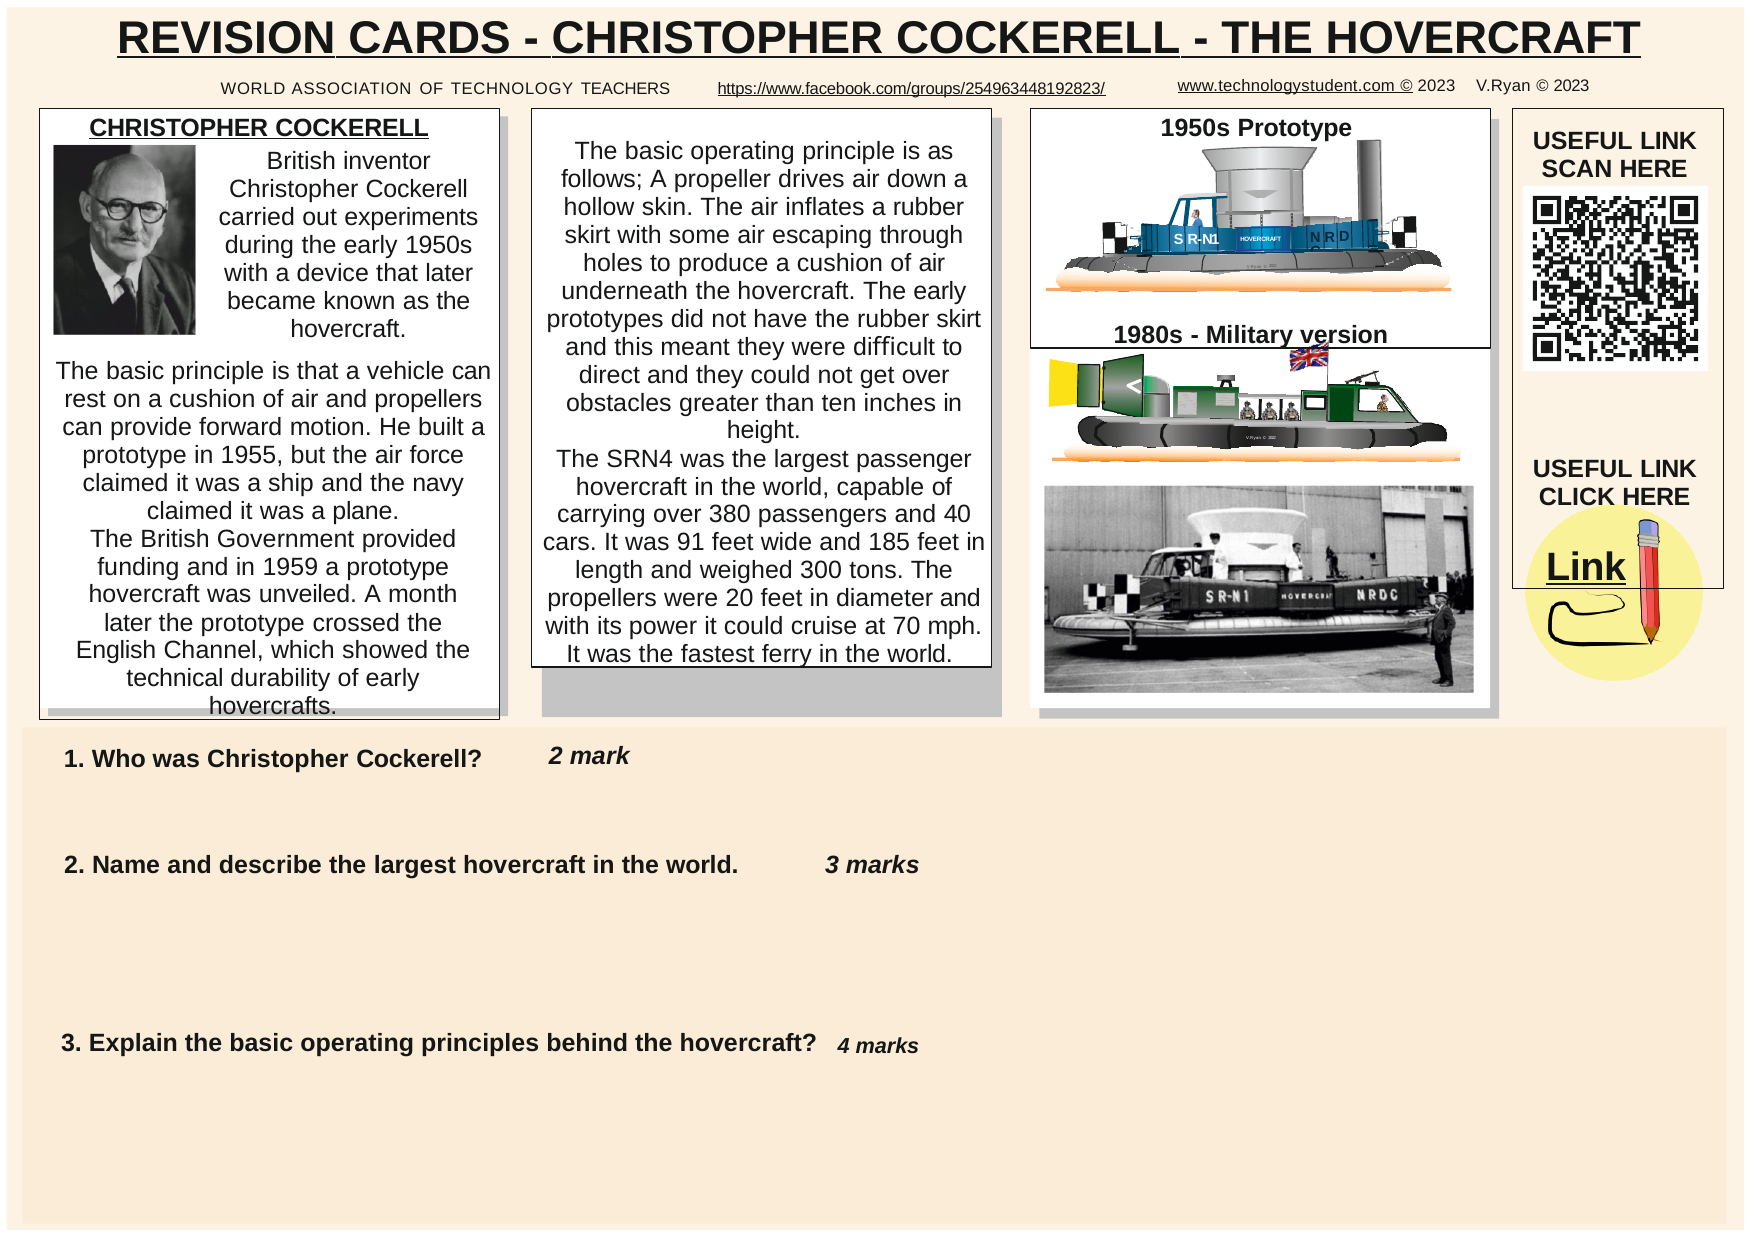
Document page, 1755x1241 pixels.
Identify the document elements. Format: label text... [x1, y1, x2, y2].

picture [1525, 504, 1703, 682]
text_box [1045, 167, 1461, 463]
title REVISION CARDS - CHRISTOPHER COCKERELL - THE HOVERCRAFT [114, 5, 1648, 215]
text_box 2 mark [546, 737, 1688, 770]
text_box CHRISTOPHER COCKERELL British inventor Christopher Cockerell carried out experiments during the early 1950s with a device that later became known as the hovercraft. The basic principle is that a vehicle can rest on a cushion of air and propellers can provide forward motion. He built a prototype in 1955, but the air force claimed it was a ship and the navy claimed it was a plane. The British Government provided funding and in 1959 a prototype hovercraft was unveiled. A month later the prototype crossed the English Channel, which showed the technical durability of early hovercrafts. [39, 108, 500, 720]
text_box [1173, 339, 1330, 422]
text_box 1. Who was Christopher Cockerell? [61, 740, 486, 773]
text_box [1522, 185, 1709, 372]
text_box 3. Explain the basic operating principles behind the hovercraft? 4 marks [54, 1011, 1692, 1059]
text_box 2. Name and describe the largest hovercraft in the world. [62, 846, 740, 879]
text_box The basic operating principle is as follows; A propeller drives air down a hollow skin. The air inﬂates a rubber skirt with some air escaping through holes to produce a cushion of air underneath the hovercraft. The early prototypes did not have the rubber skirt and this meant they were diﬃcult to direct and they could not get over obstacles greater than ten inches in height. The SRN4 was the largest passenger hovercraft in the world, capable of carrying over 380 passengers and 40 cars. It was 91 feet wide and 185 feet in length and weighed 300 tons. The propellers were 20 feet in diameter and with its power it could cruise at 70 mph. It was the fastest ferry in the world. [531, 108, 992, 667]
picture [1044, 485, 1474, 694]
text_box 3 marks [822, 846, 1688, 879]
text_box USEFUL LINK SCAN HERE USEFUL LINK CLICK HERE Link [1512, 108, 1724, 589]
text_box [1029, 108, 1491, 709]
